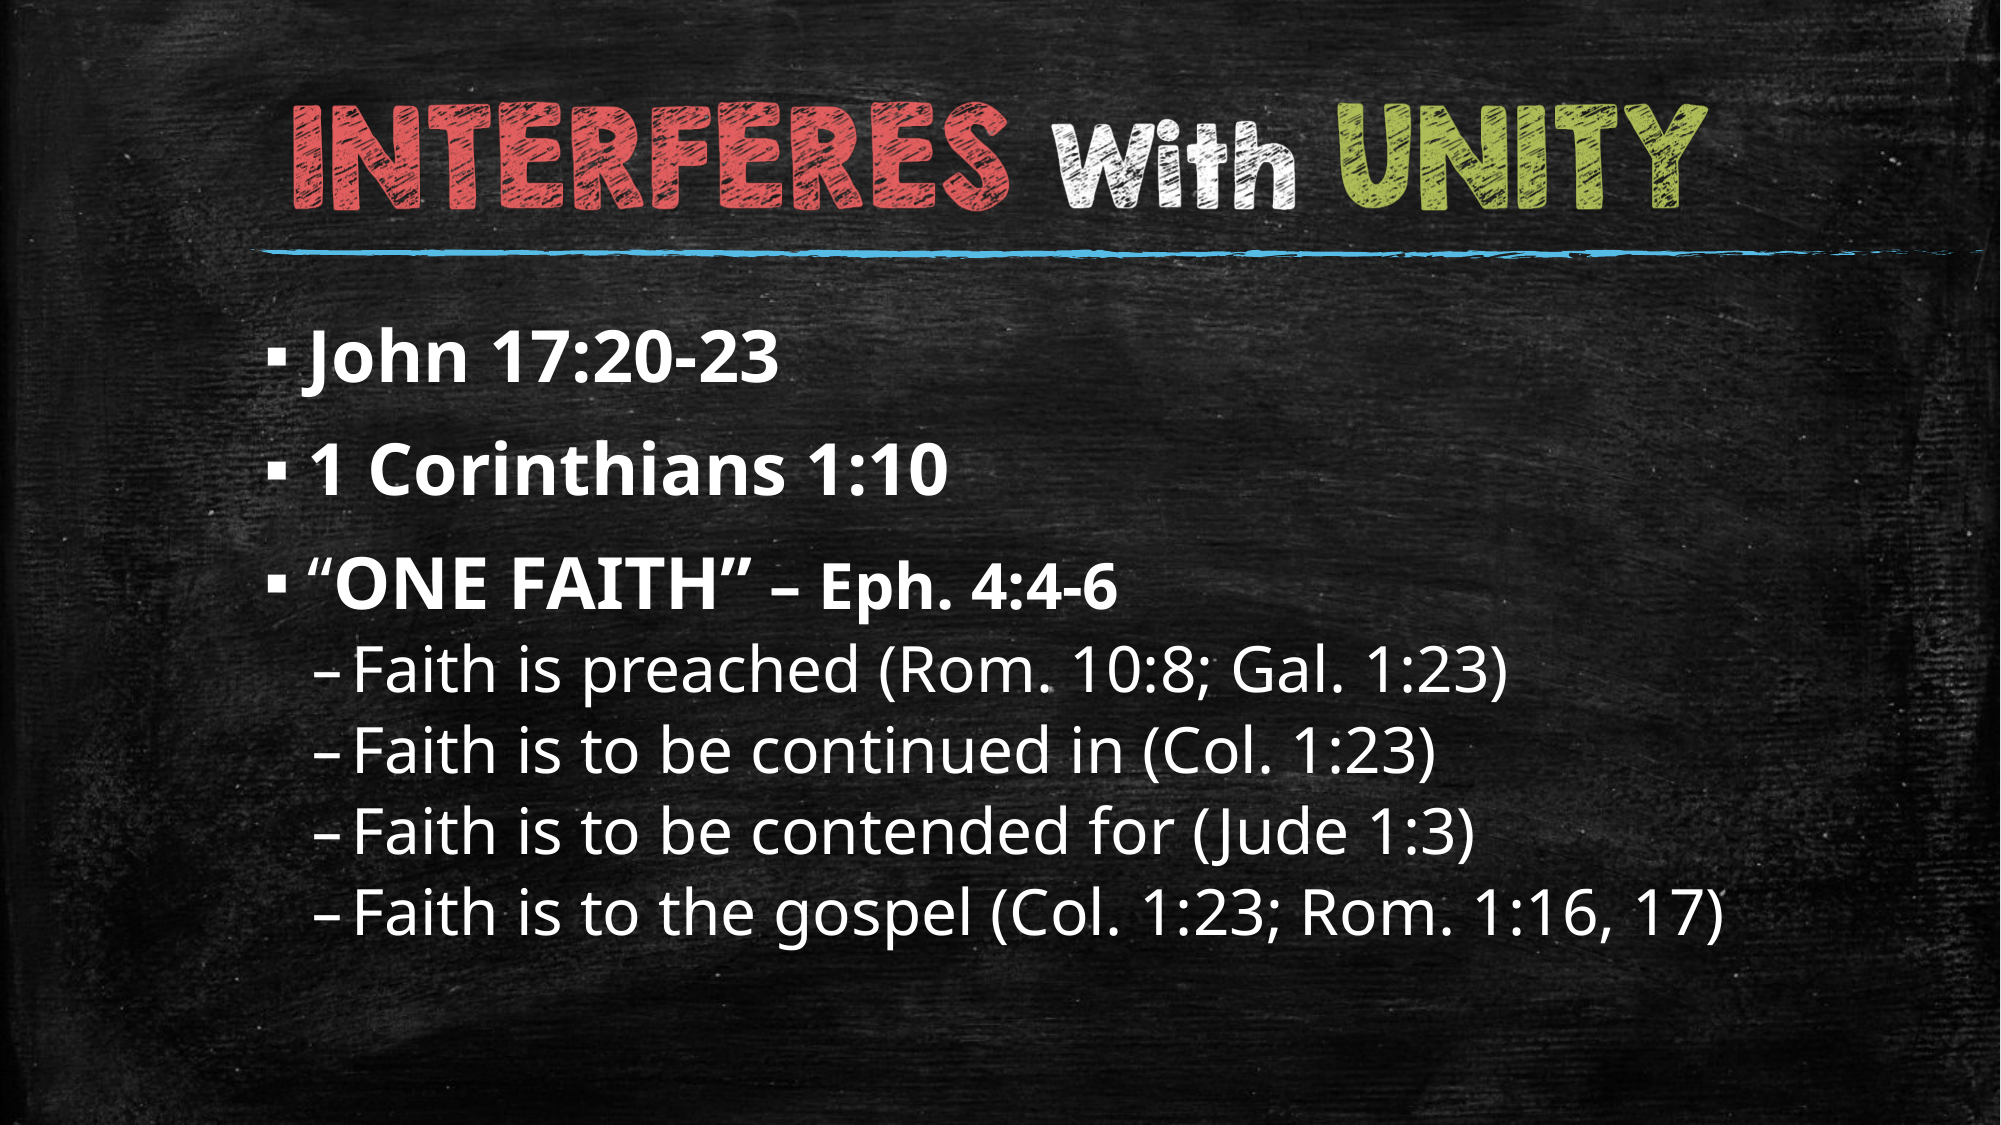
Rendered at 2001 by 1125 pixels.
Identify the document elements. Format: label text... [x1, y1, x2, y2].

list John 17:20-23 1 Corinthians 1:10 “ONE FAITH” – Eph. 4:4-6 Faith is preached (Rom. 10:8; Gal. 1:23) Faith is to be continued in (Col. 1:23) Faith is to be contended for (Jude 1:3) Faith is to the gospel (Col. 1:23; Rom. 1:16, 17) [249, 326, 1751, 1013]
picture [205, 34, 1794, 326]
